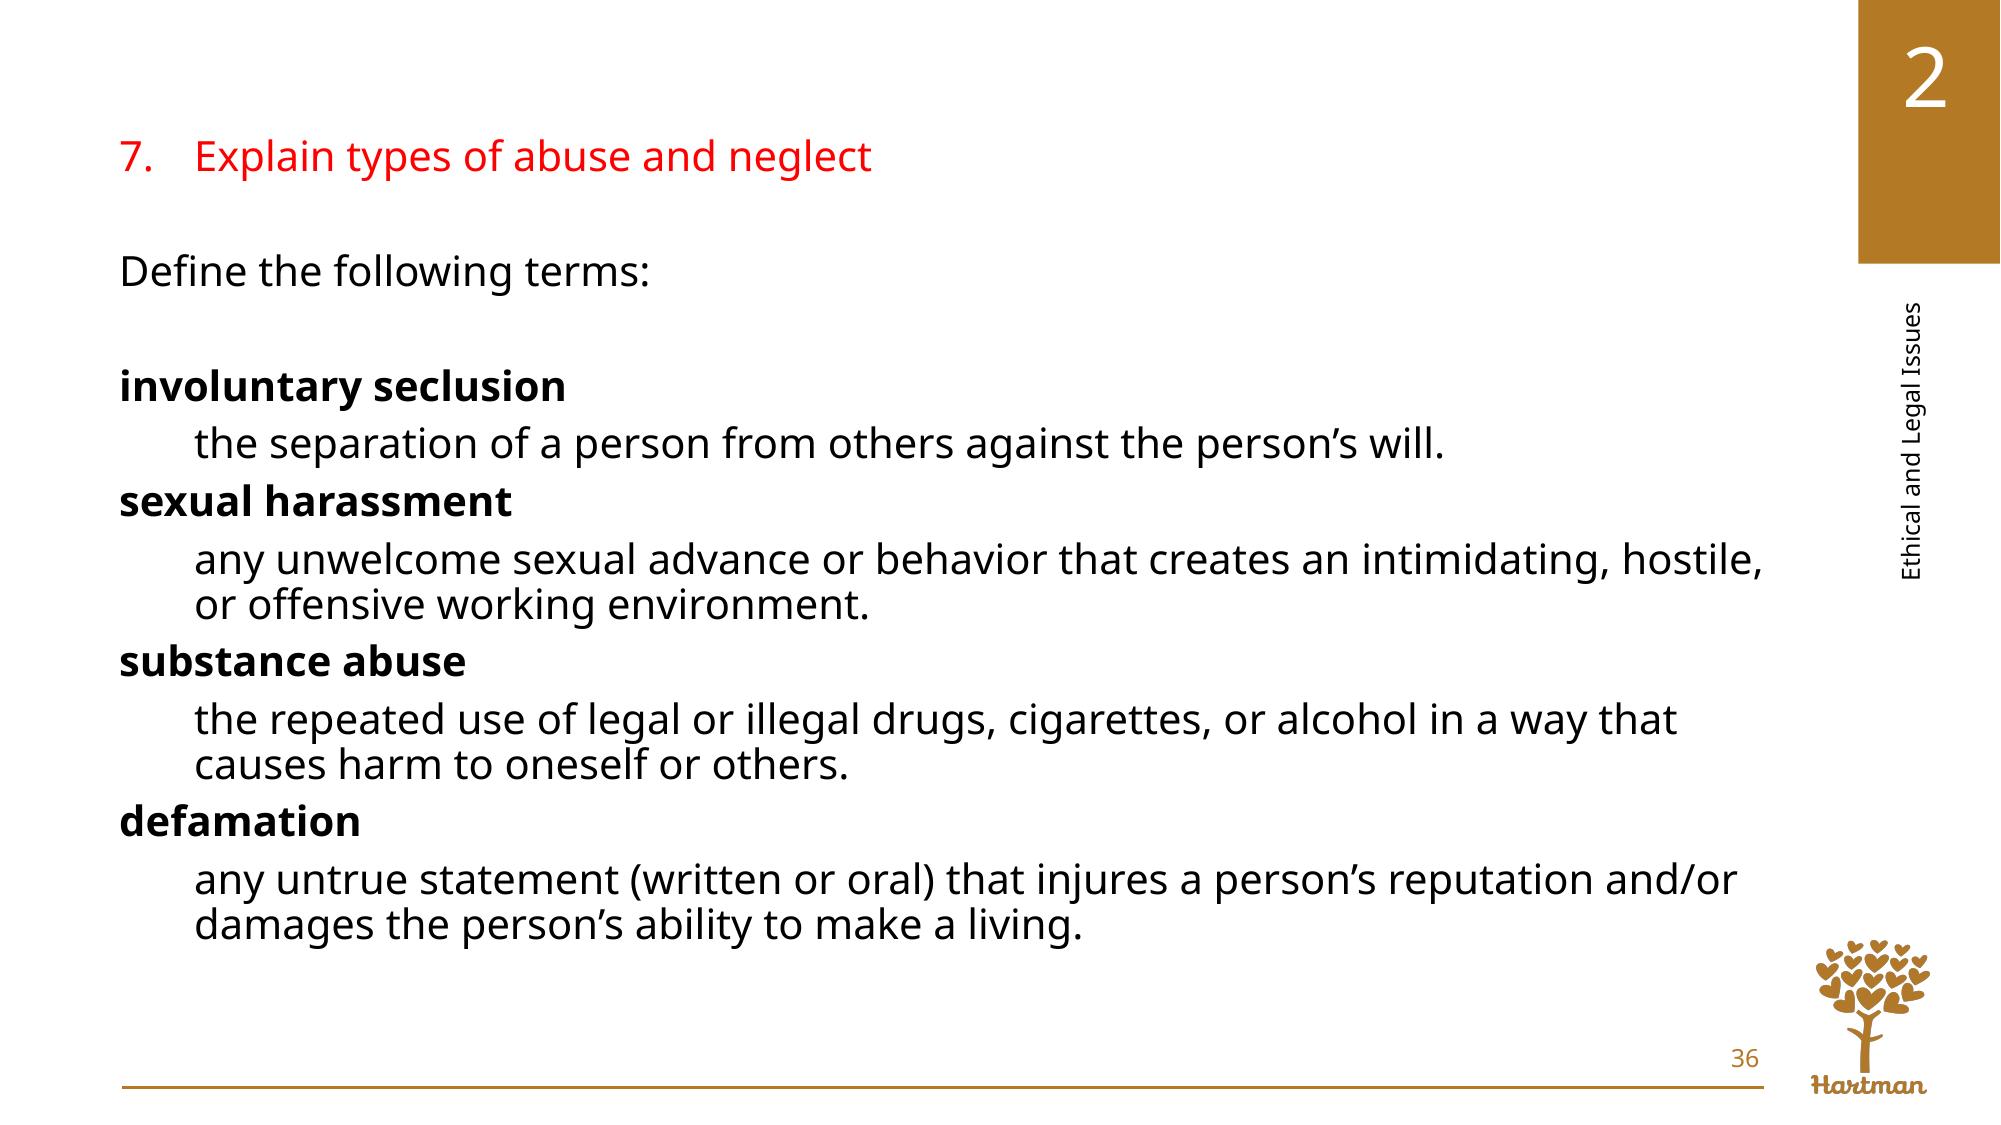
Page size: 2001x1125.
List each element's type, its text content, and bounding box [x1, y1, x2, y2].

slide_number 36 [1561, 1030, 1775, 1090]
list Explain types of abuse and neglect Define the following terms: involuntary seclusion the separation of a person from others against the person’s will. sexual harassment any unwelcome sexual advance or behavior that creates an intimidating, hostile, or offensive working environment. substance abuse the repeated use of legal or illegal drugs, cigarettes, or alcohol in a way that causes harm to oneself or others. defamation any untrue statement (written or oral) that injures a person’s reputation and/or damages the person’s ability to make a living. [104, 127, 1784, 1014]
picture [1811, 940, 1930, 1094]
